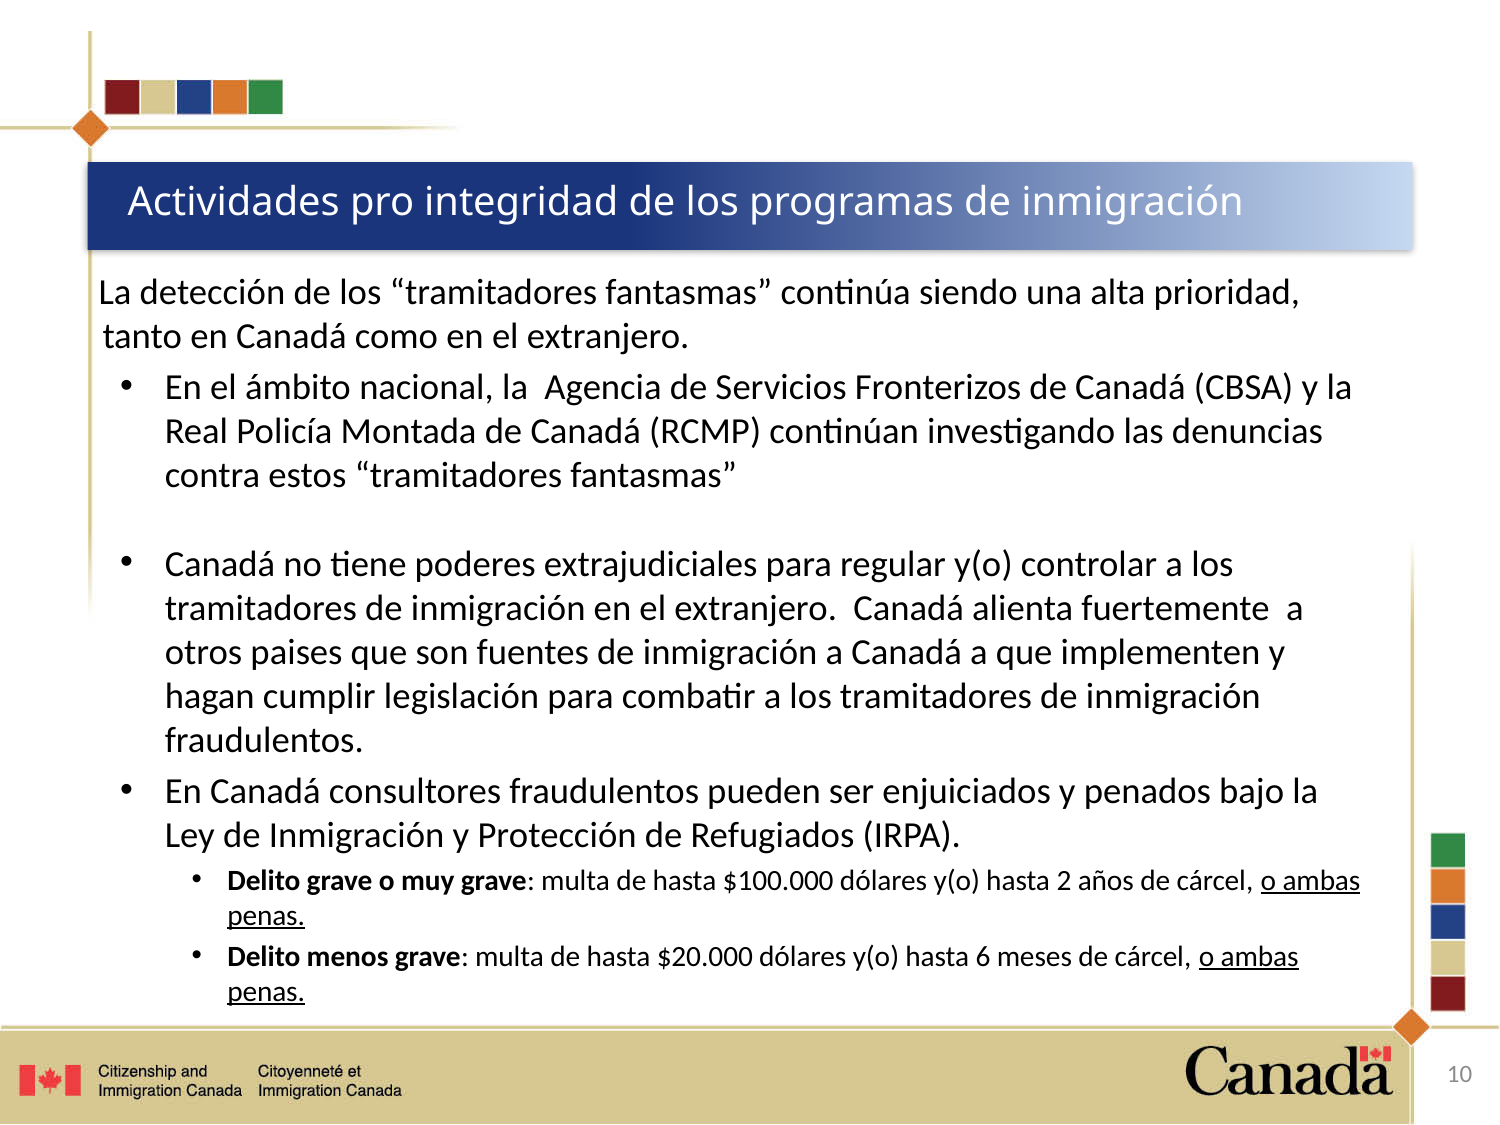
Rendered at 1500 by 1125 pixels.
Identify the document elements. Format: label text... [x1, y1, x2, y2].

slide_number 10 [1350, 1042, 1488, 1103]
title Actividades pro integridad de los programas de inmigración [112, 149, 1425, 250]
picture [0, 0, 1500, 1125]
list La detección de los “tramitadores fantasmas” continúa siendo una alta prioridad, tanto en Canadá como en el extranjero. En el ámbito nacional, la Agencia de Servicios Fronterizos de Canadá (CBSA) y la Real Policía Montada de Canadá (RCMP) continúan investigando las denuncias contra estos “tramitadores fantasmas” Canadá no tiene poderes extrajudiciales para regular y(o) controlar a los tramitadores de inmigración en el extranjero. Canadá alienta fuertemente a otros paises que son fuentes de inmigración a Canadá a que implementen y hagan cumplir legislación para combatir a los tramitadores de inmigración fraudulentos. En Canadá consultores fraudulentos pueden ser enjuiciados y penados bajo la Ley de Inmigración y Protección de Refugiados (IRPA). Delito grave o muy grave: multa de hasta $100.000 dólares y(o) hasta 2 años de cárcel, o ambas penas. Delito menos grave: multa de hasta $20.000 dólares y(o) hasta 6 meses de cárcel, o ambas penas. [33, 259, 1377, 1019]
